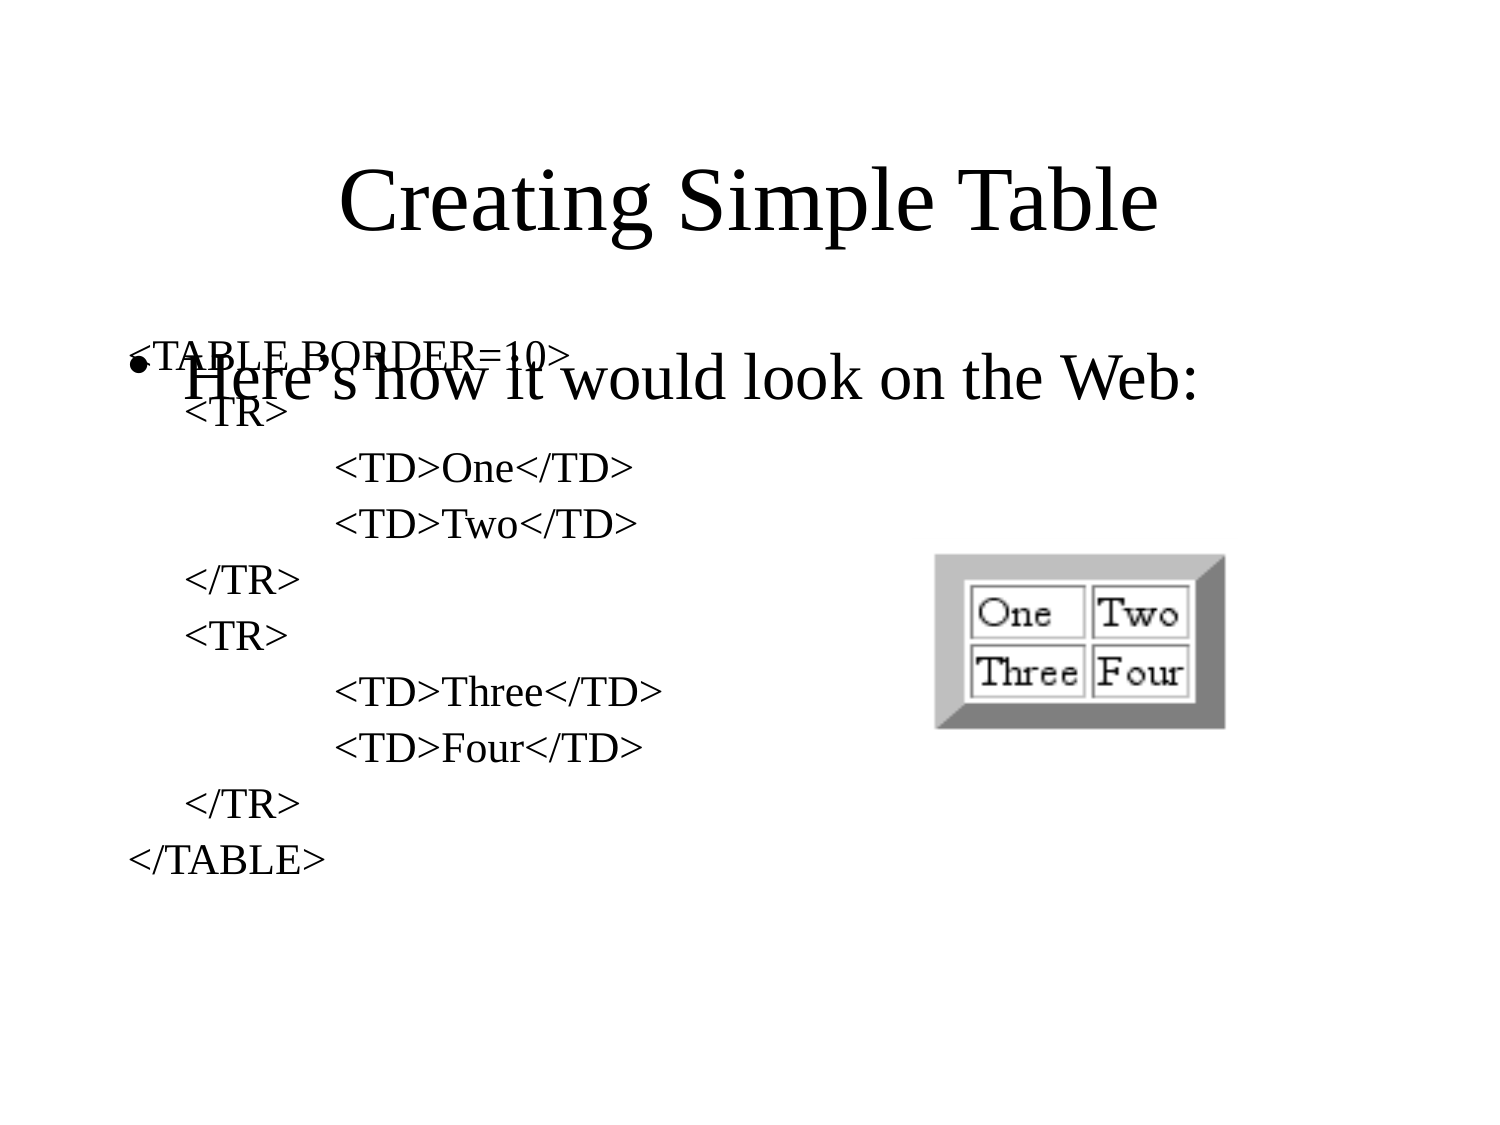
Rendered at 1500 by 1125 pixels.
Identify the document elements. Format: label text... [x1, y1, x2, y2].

title Creating Simple Table [112, 99, 1388, 288]
list Here’s how it would look on the Web: [112, 324, 1388, 1000]
picture [912, 537, 1238, 740]
